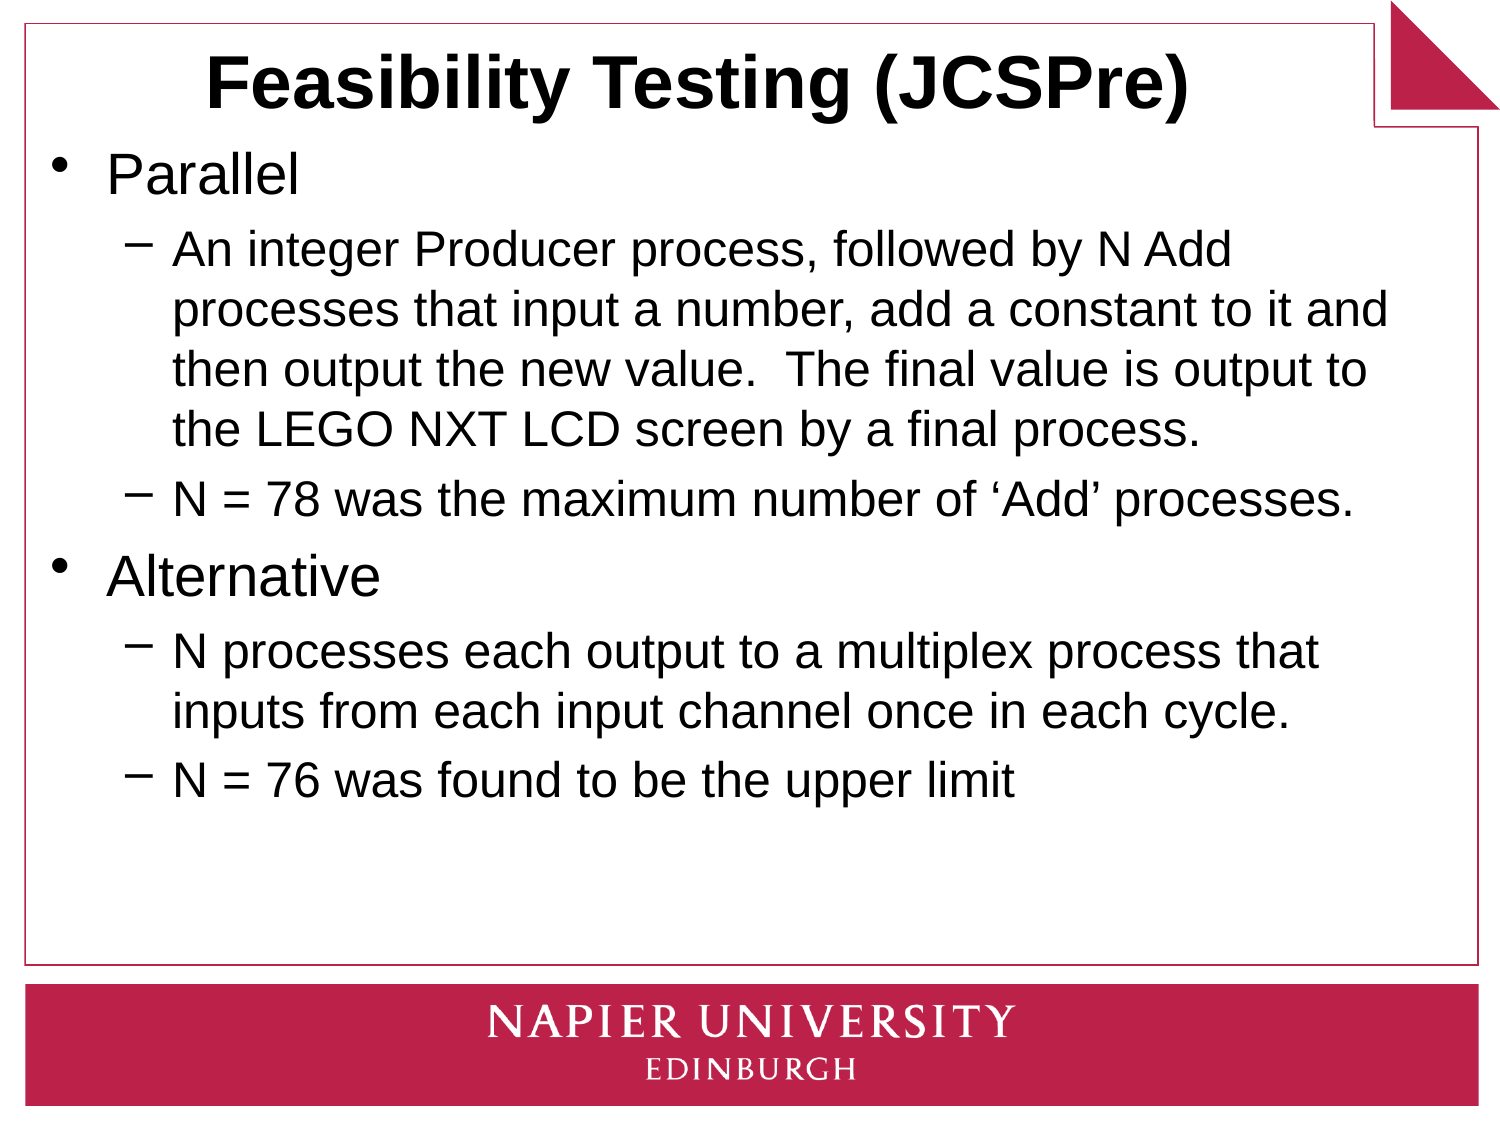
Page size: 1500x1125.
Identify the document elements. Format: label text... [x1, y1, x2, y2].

title Feasibility Testing (JCSPre) [34, 30, 1362, 126]
list Parallel An integer Producer process, followed by N Add processes that input a number, add a constant to it and then output the new value. The final value is output to the LEGO NXT LCD screen by a final process. N = 78 was the maximum number of ‘Add’ processes. Alternative N processes each output to a multiplex process that inputs from each input channel once in each cycle. N = 76 was found to be the upper limit [34, 128, 1466, 962]
